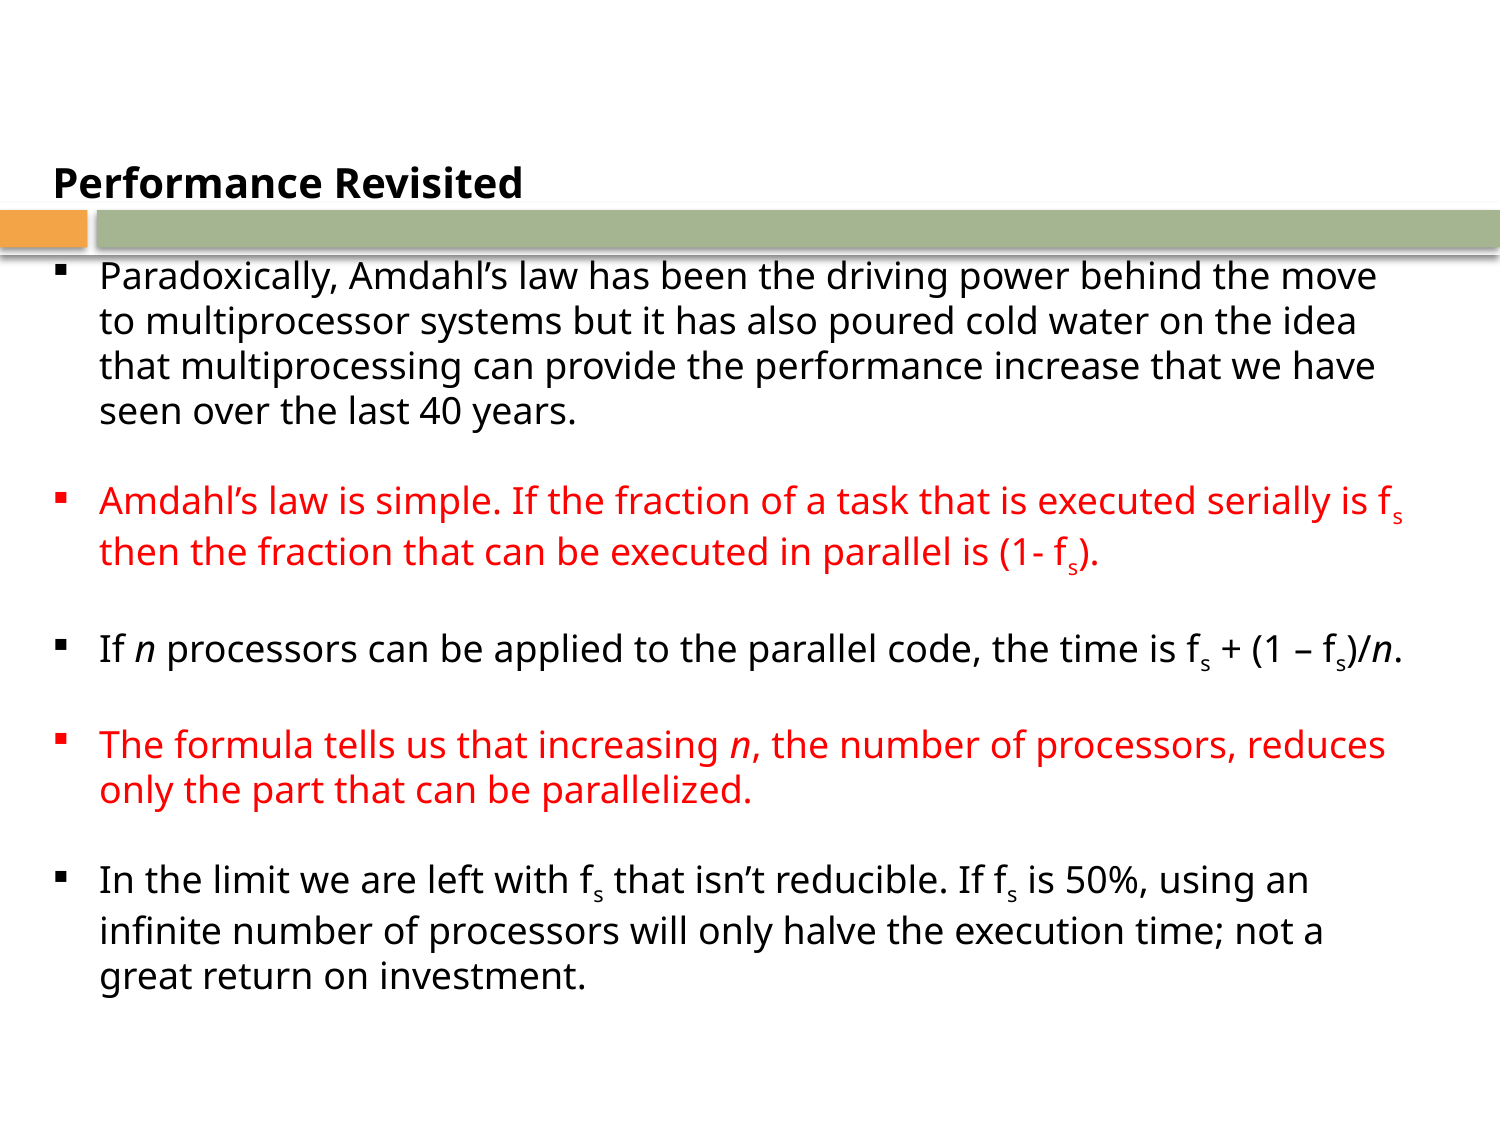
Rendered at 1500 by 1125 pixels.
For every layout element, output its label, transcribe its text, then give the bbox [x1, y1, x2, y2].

text_box Performance Revisited Paradoxically, Amdahl’s law has been the driving power behind the move to multiprocessor systems but it has also poured cold water on the idea that multiprocessing can provide the performance increase that we have seen over the last 40 years. Amdahl’s law is simple. If the fraction of a task that is executed serially is fs then the fraction that can be executed in parallel is (1- fs). If n processors can be applied to the parallel code, the time is fs + (1 – fs)/n. The formula tells us that increasing n, the number of processors, reduces only the part that can be parallelized. In the limit we are left with fs that isn’t reducible. If fs is 50%, using an infinite number of processors will only halve the execution time; not a great return on investment. [37, 149, 1438, 1005]
